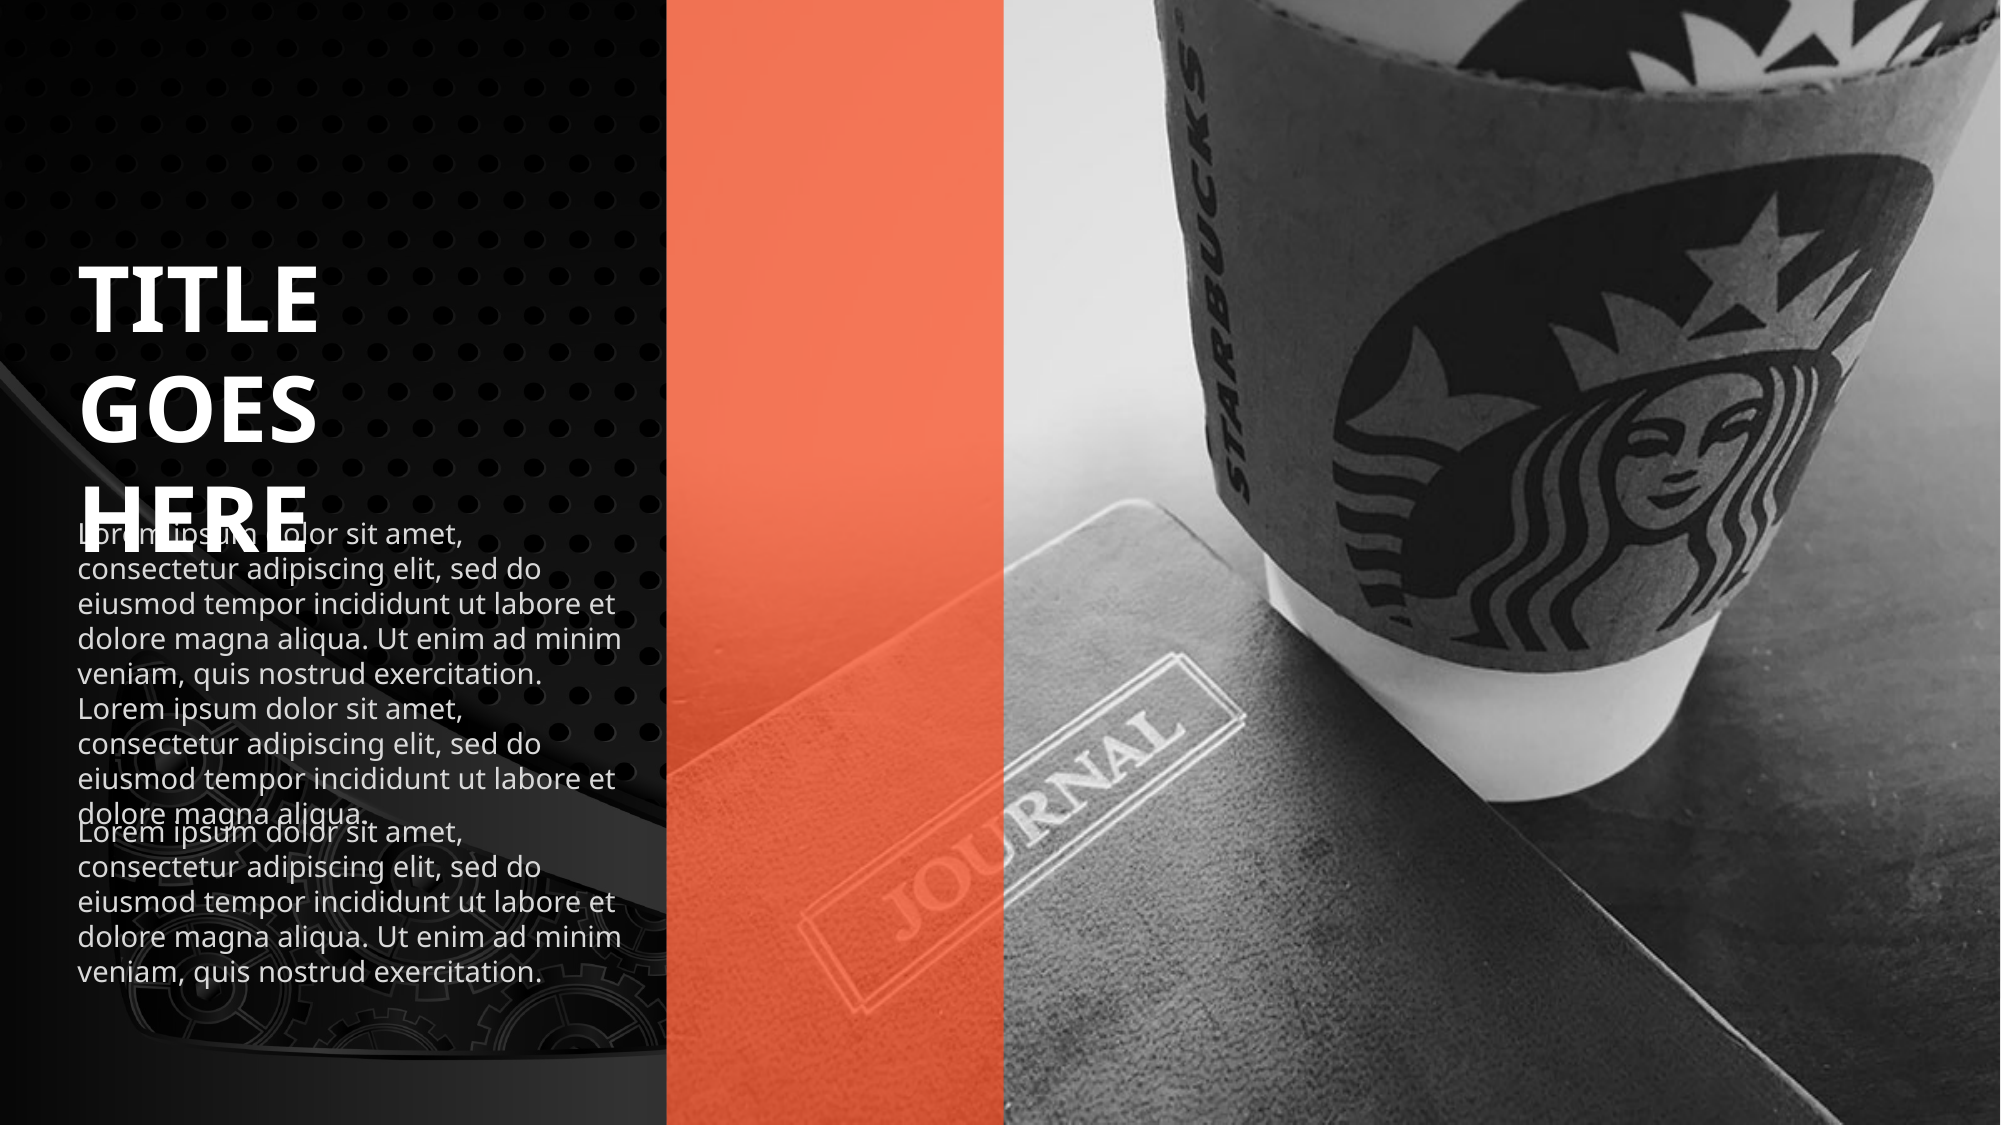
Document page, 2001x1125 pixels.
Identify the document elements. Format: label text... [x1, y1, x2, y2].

text_box TITLE GOES HERE [62, 233, 549, 578]
text_box [1005, 0, 2000, 1125]
picture [0, 0, 666, 1125]
text_box [666, 0, 1005, 1125]
text_box Lorem ipsum dolor sit amet, consectetur adipiscing elit, sed do eiusmod tempor incididunt ut labore et dolore magna aliqua. Ut enim ad minim veniam, quis nostrud exercitation. [62, 805, 643, 996]
text_box Lorem ipsum dolor sit amet, consectetur adipiscing elit, sed do eiusmod tempor incididunt ut labore et dolore magna aliqua. Ut enim ad minim veniam, quis nostrud exercitation. Lorem ipsum dolor sit amet, consectetur adipiscing elit, sed do eiusmod tempor incididunt ut labore et dolore magna aliqua. [62, 507, 643, 805]
